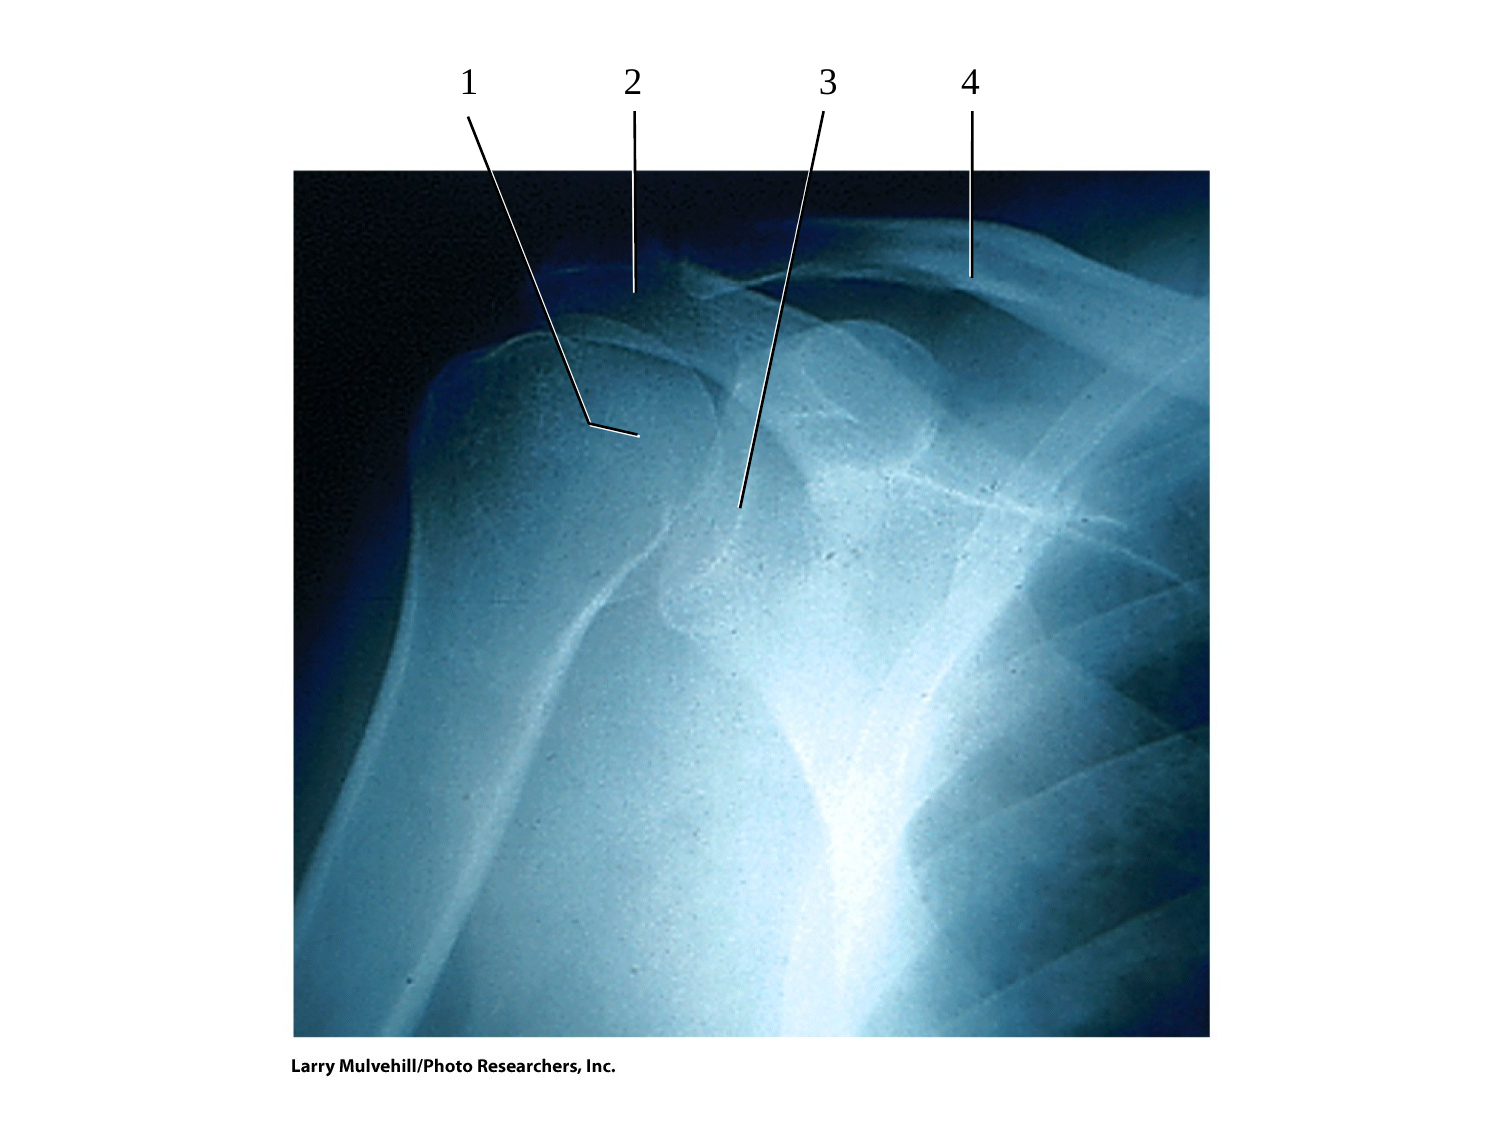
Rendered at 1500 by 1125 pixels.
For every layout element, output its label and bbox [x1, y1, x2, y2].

picture [280, 47, 1221, 1080]
text_box [583, 267, 981, 352]
